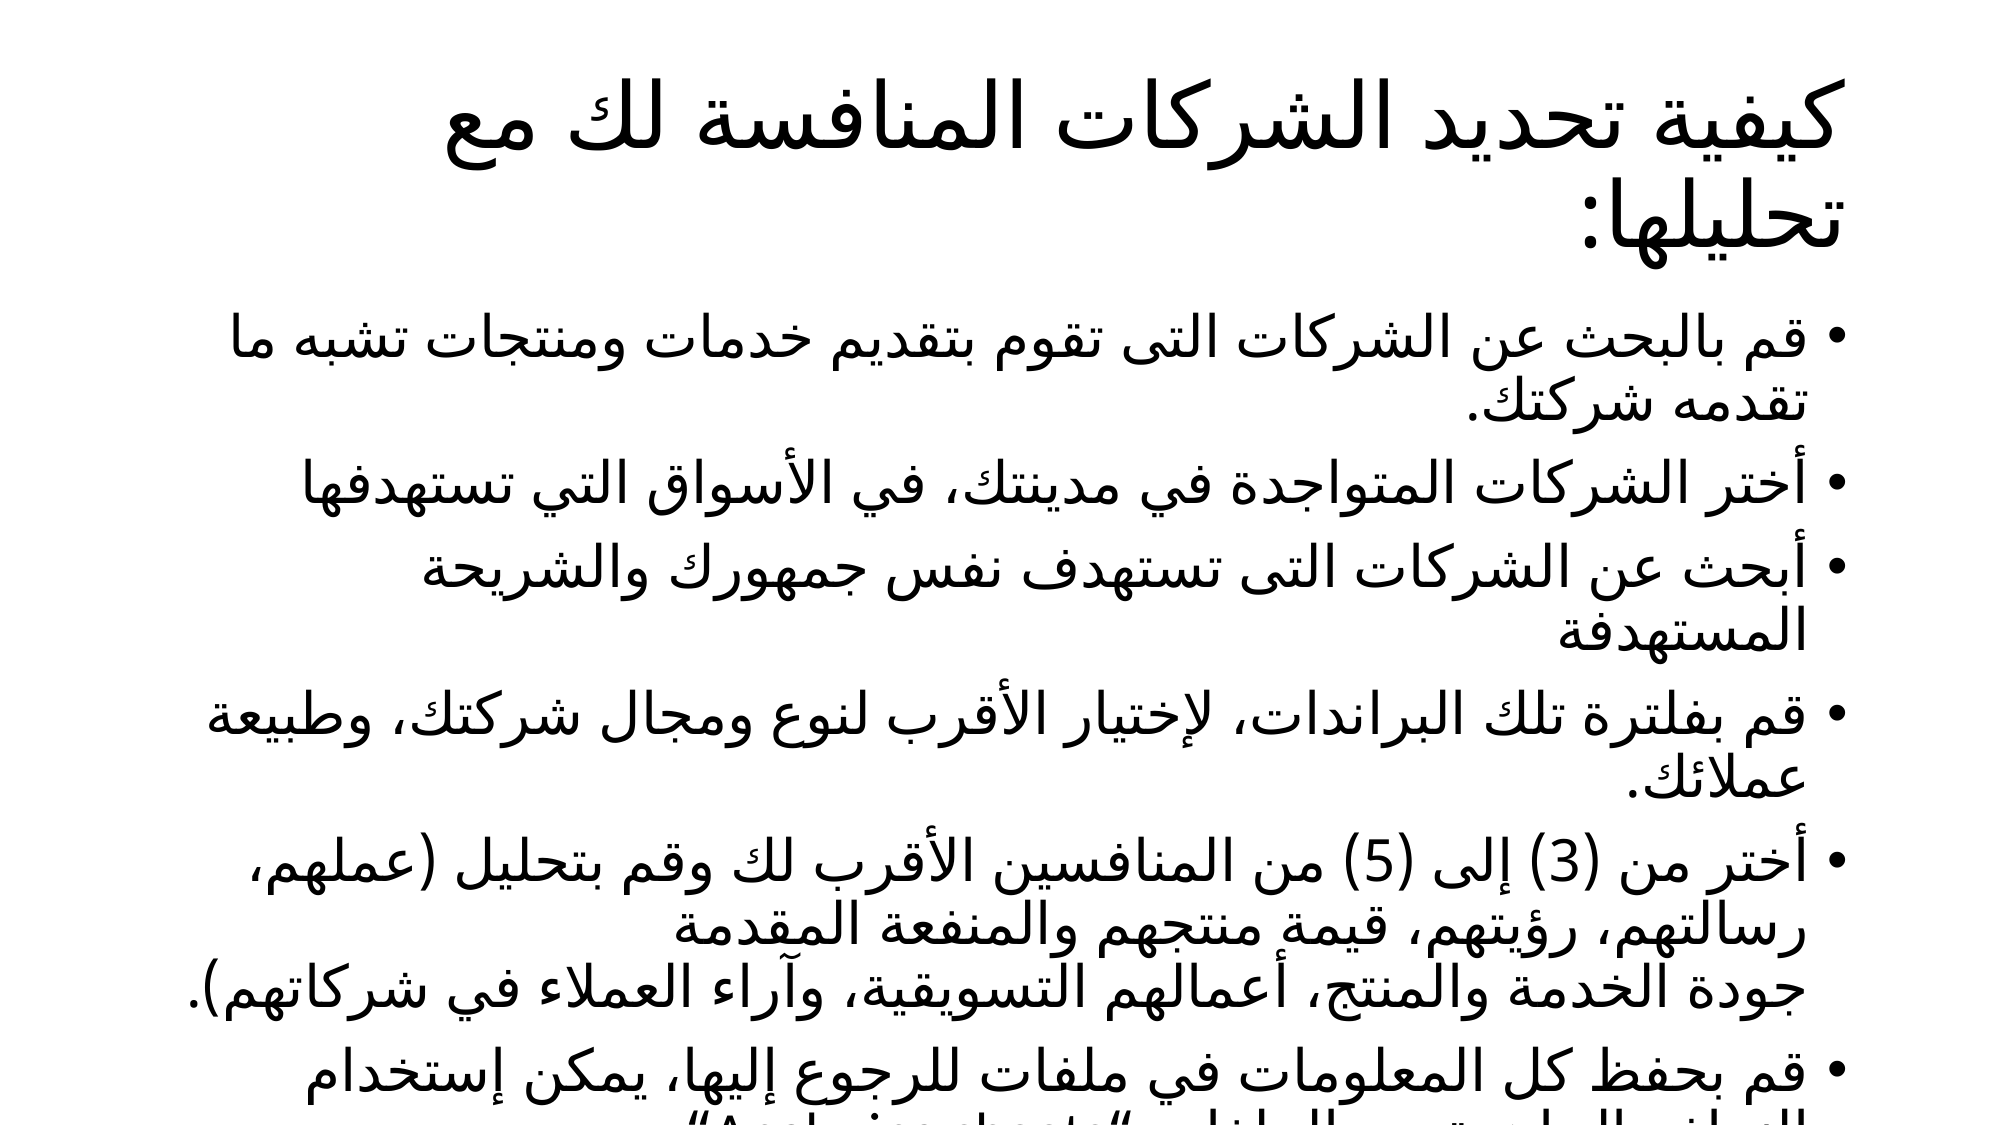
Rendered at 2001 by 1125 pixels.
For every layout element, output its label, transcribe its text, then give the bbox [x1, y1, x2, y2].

list قم بالبحث عن الشركات التى تقوم بتقديم خدمات ومنتجات تشبه ما تقدمه شركتك. أختر الشركات المتواجدة في مدينتك، في الأسواق التي تستهدفها أبحث عن الشركات التى تستهدف نفس جمهورك والشريحة المستهدفة قم بفلترة تلك البراندات، لإختيار الأقرب لنوع ومجال شركتك، وطبيعة عملائك. أختر من (3) إلى (5) من المنافسين الأقرب لك وقم بتحليل (عملهم، رسالتهم، رؤيتهم، قيمة منتجهم والمنفعة المقدمة جودة الخدمة والمنتج، أعمالهم التسويقية، وآراء العملاء في شركاتهم). قم بحفظ كل المعلومات في ملفات للرجوع إليها، يمكن إستخدام النماذج الجاهزة من الملفات “Analyzing sheets“. [137, 299, 1863, 1014]
title كيفية تحديد الشركات المنافسة لك مع تحليلها: [137, 59, 1863, 278]
